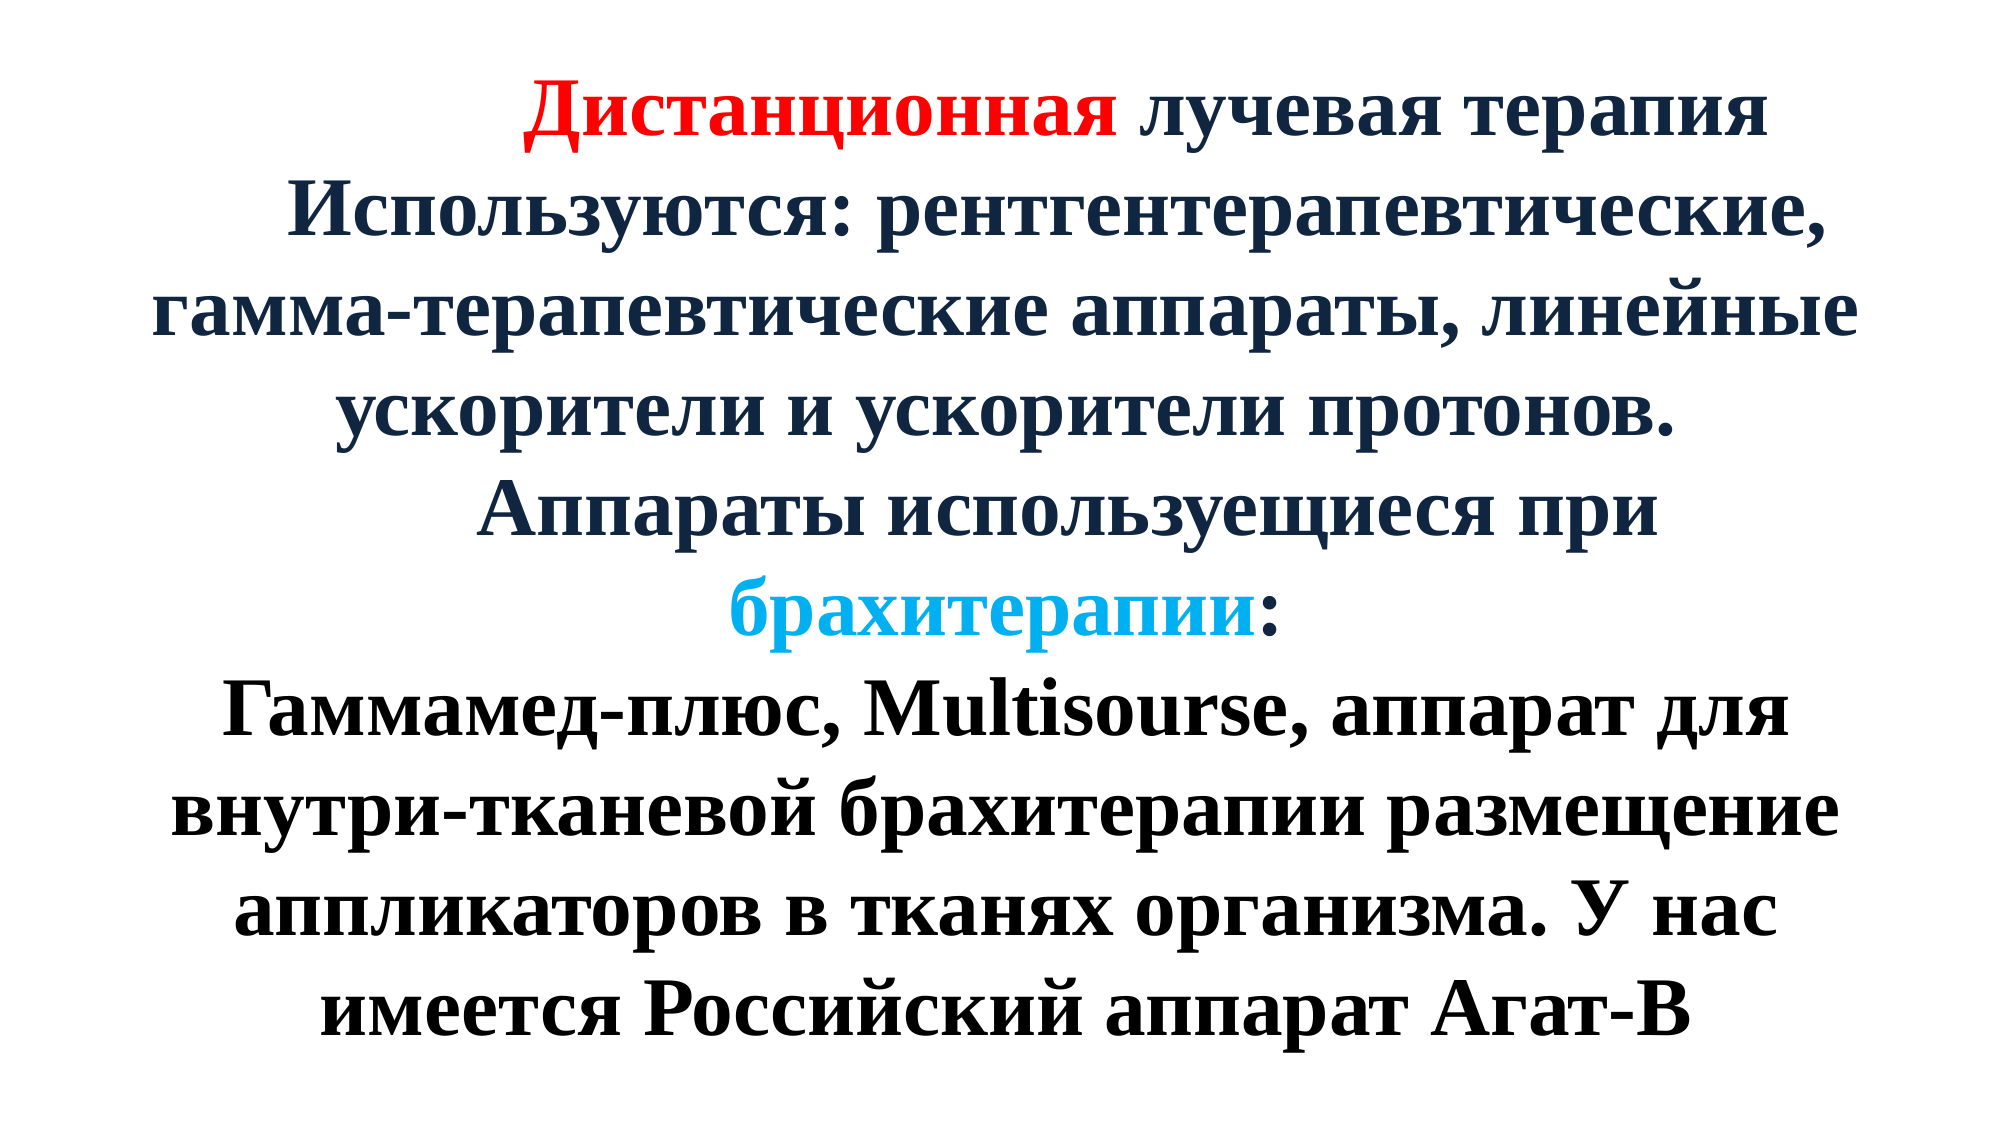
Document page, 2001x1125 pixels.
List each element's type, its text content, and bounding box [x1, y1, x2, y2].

text_box Дистанционная лучевая терапия Используются: рентгентерапевтические, гамма-терапевтические аппараты, линейные ускорители и ускорители протонов. Аппараты используещиеся при брахитерапии: Гаммамед-плюс, Multisourse, аппарат для внутри-тканевой брахитерапии размещение аппликаторов в тканях организма. У нас имеется Российский аппарат Агат-В [96, 44, 1917, 1125]
